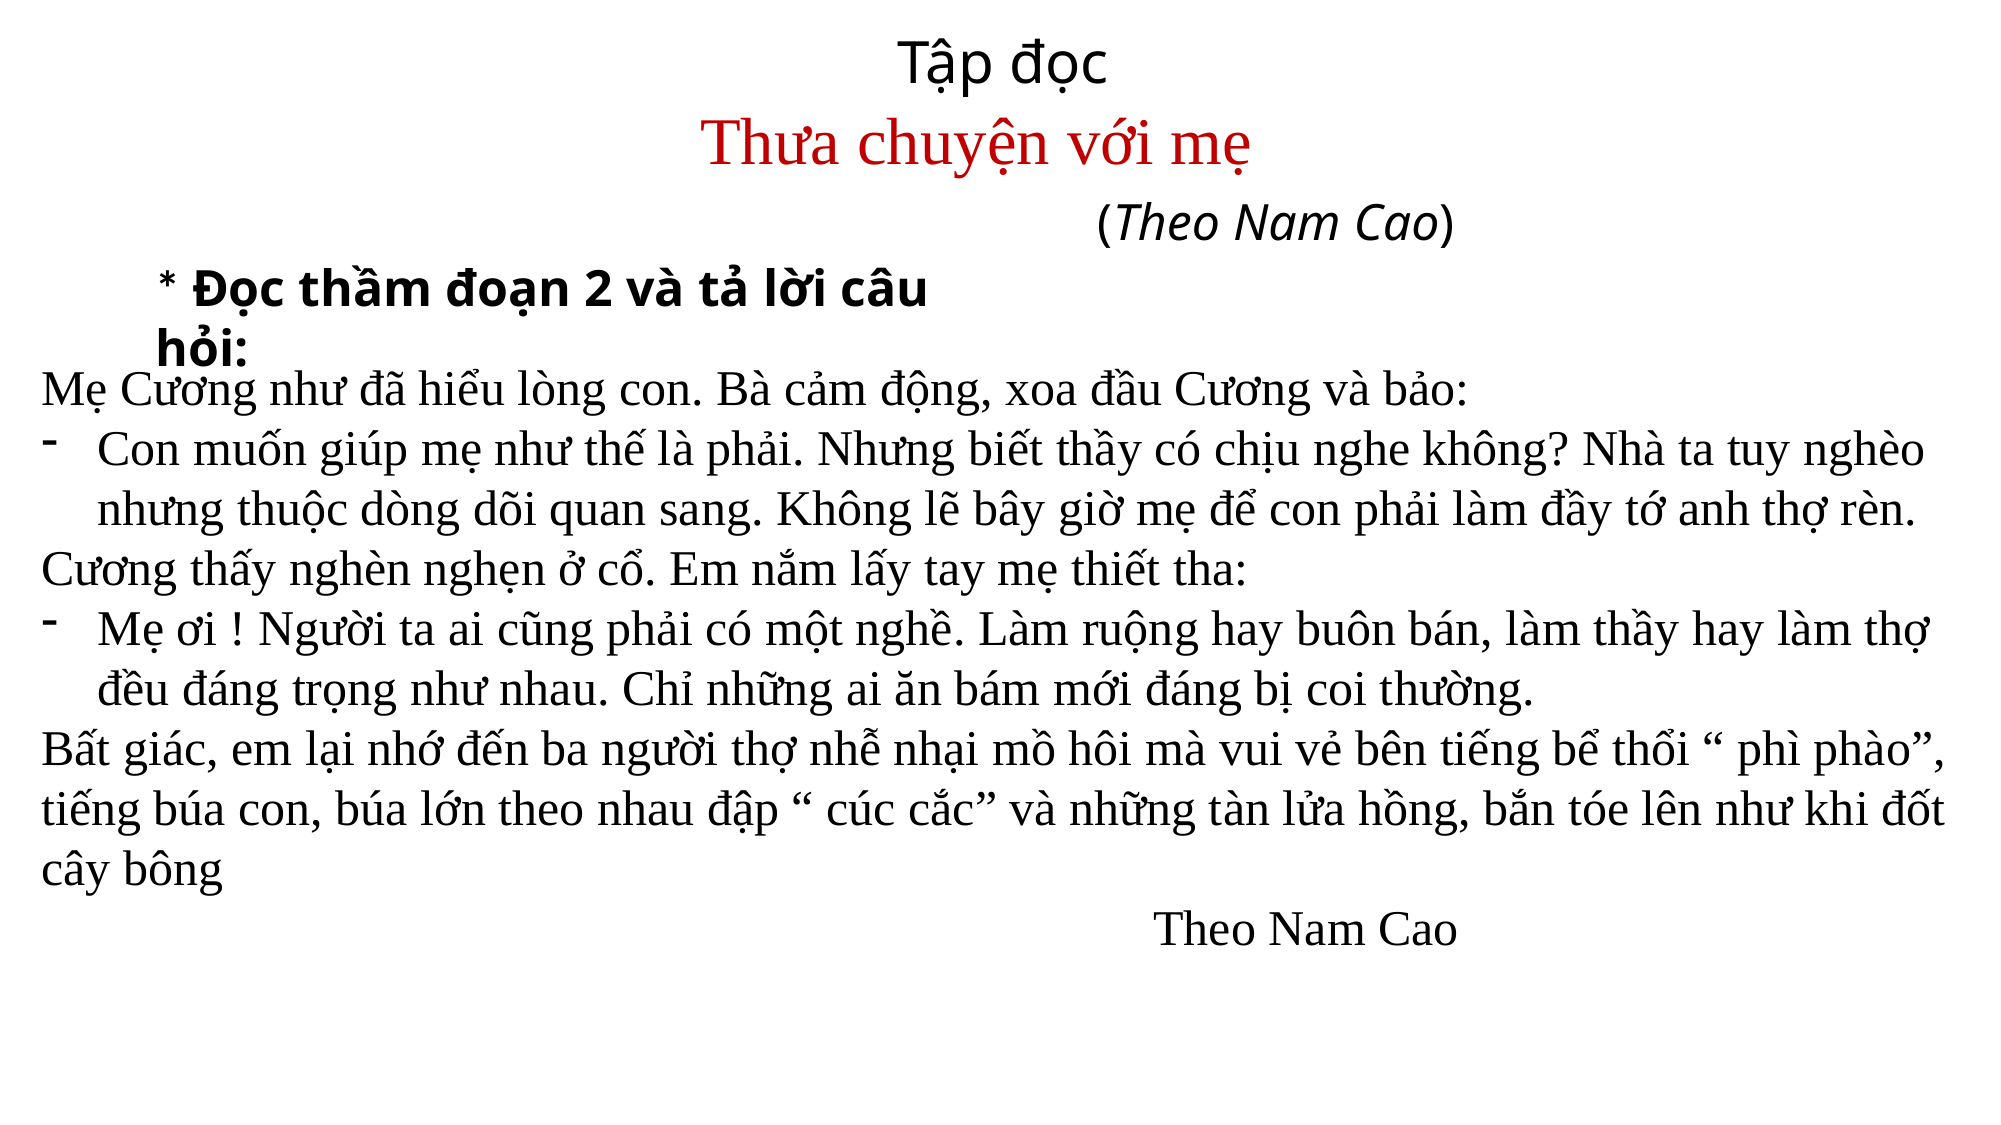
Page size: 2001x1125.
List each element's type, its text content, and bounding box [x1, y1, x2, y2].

text_box * Đọc thầm đoạn 2 và tả lời câu hỏi: [141, 249, 987, 348]
text_box Tập đọc [773, 18, 1233, 103]
text_box (Theo Nam Cao) [926, 182, 1627, 258]
text_box Thưa chuyện với mẹ [428, 90, 1525, 186]
text_box Mẹ Cương như đã hiểu lòng con. Bà cảm động, xoa đầu Cương và bảo: Con muốn giúp mẹ như thế là phải. Nhưng biết thầy có chịu nghe không? Nhà ta tuy nghèo nhưng thuộc dòng dõi quan sang. Không lẽ bây giờ mẹ để con phải làm đầy tớ anh thợ rèn. Cương thấy nghèn nghẹn ở cổ. Em nắm lấy tay mẹ thiết tha: Mẹ ơi ! Người ta ai cũng phải có một nghề. Làm ruộng hay buôn bán, làm thầy hay làm thợ đều đáng trọng như nhau. Chỉ những ai ăn bám mới đáng bị coi thường. Bất giác, em lại nhớ đến ba người thợ nhễ nhại mồ hôi mà vui vẻ bên tiếng bể thổi “ phì phào”, tiếng búa con, búa lớn theo nhau đập “ cúc cắc” và những tàn lửa hồng, bắn tóe lên như khi đốt cây bông Theo Nam Cao [26, 348, 1969, 964]
